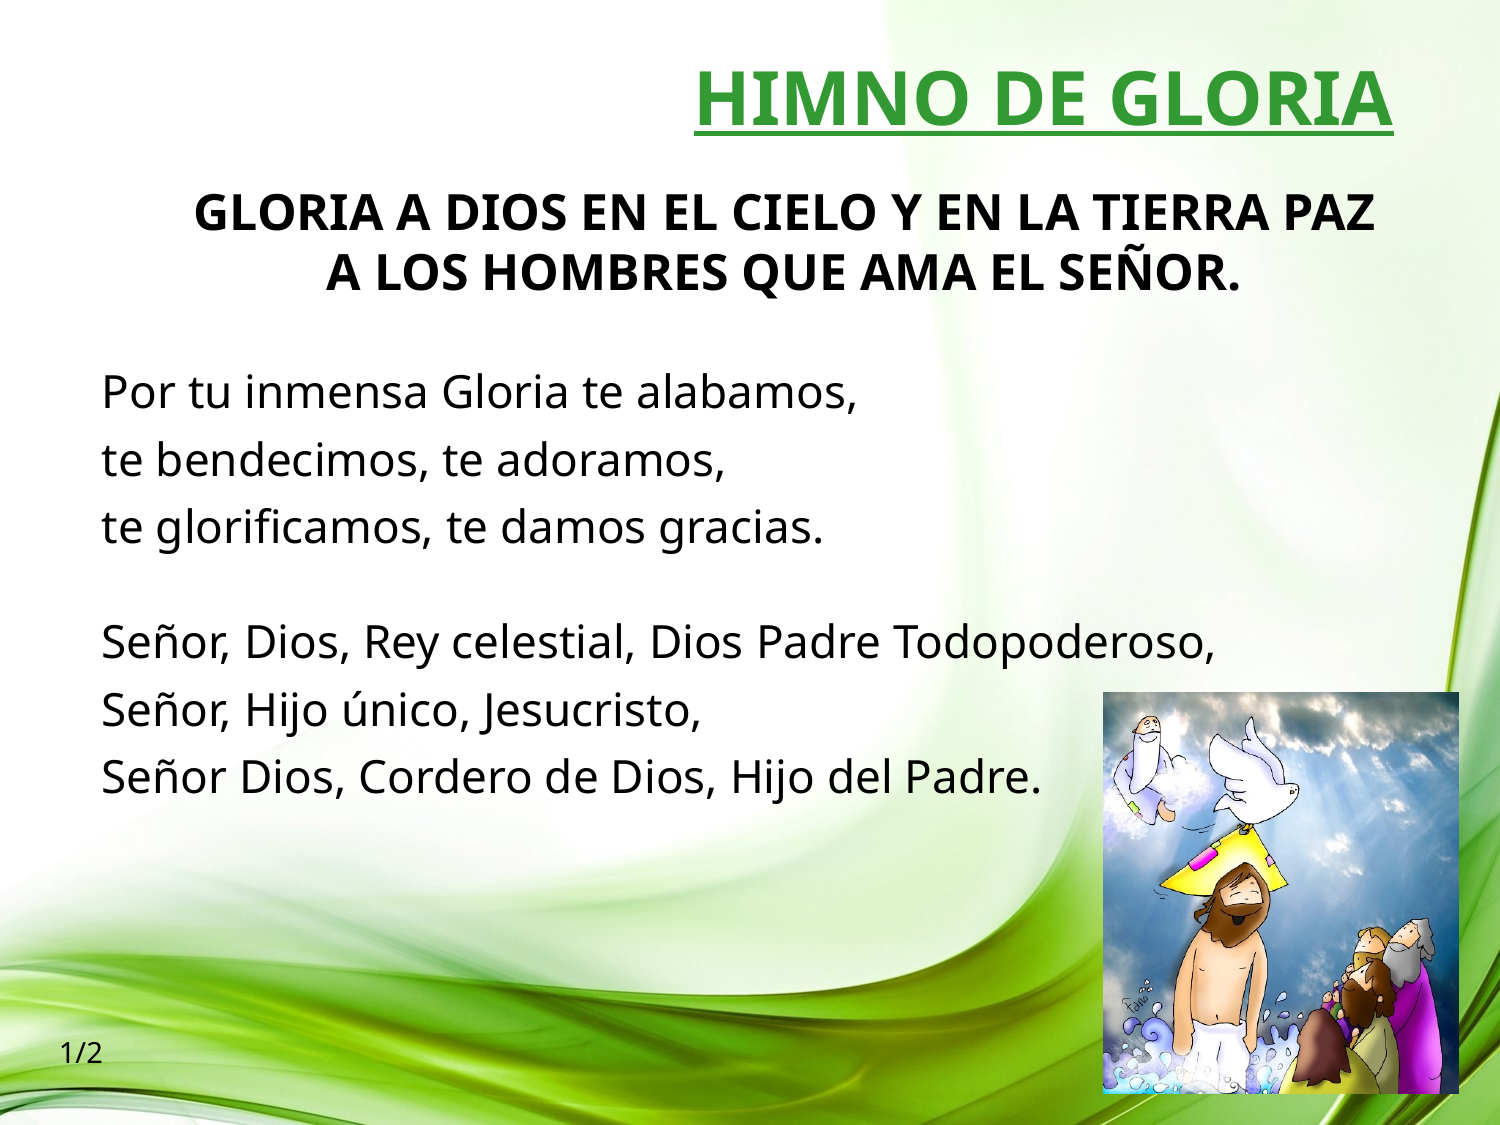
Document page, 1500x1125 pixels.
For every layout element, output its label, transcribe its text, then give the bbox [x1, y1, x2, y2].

picture [0, 0, 1500, 1125]
text_box HIMNO DE GLORIA [679, 42, 1483, 148]
list GLORIA A DIOS EN EL CIELO Y EN LA TIERRA PAZ A LOS HOMBRES QUE AMA EL SEÑOR. Por tu inmensa Gloria te alabamos, te bendecimos, te adoramos, te glorificamos, te damos gracias. Señor, Dios, Rey celestial, Dios Padre Todopoderoso, Señor, Hijo único, Jesucristo, Señor Dios, Cordero de Dios, Hijo del Padre. [86, 172, 1483, 941]
text_box 1/2 [43, 1027, 136, 1077]
